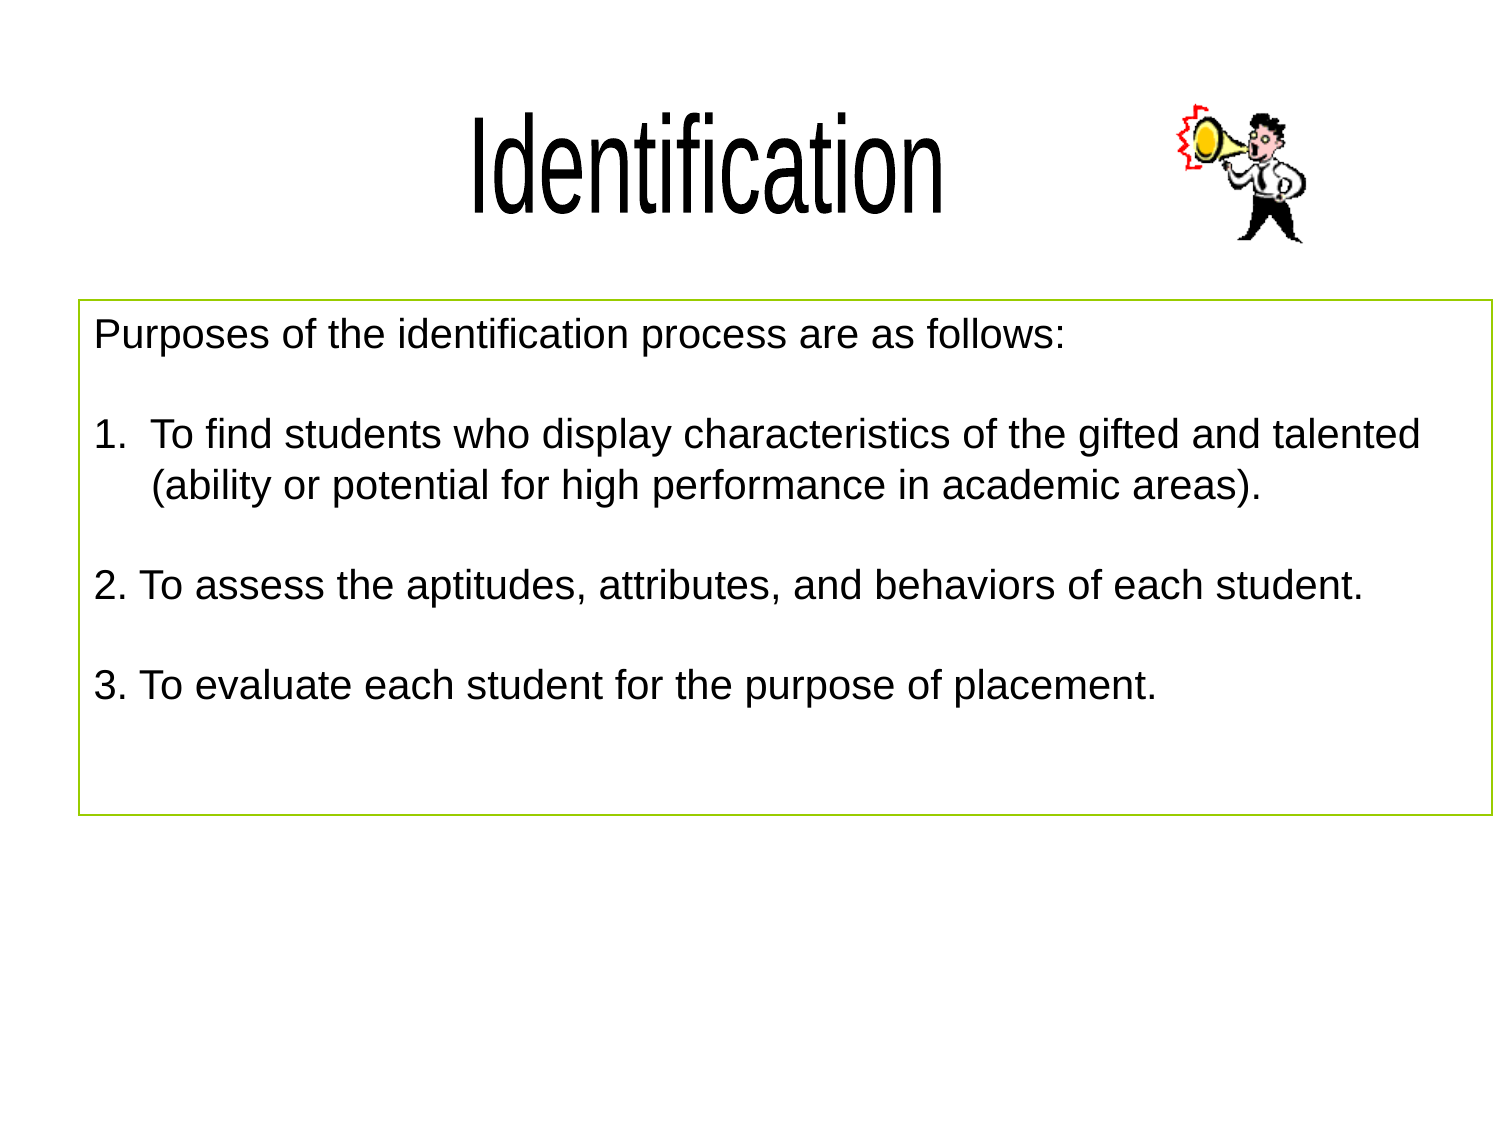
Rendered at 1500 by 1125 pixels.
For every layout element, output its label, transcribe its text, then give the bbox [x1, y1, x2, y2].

text_box Purposes of the identification process are as follows: To find students who display characteristics of the gifted and talented (ability or potential for high performance in academic areas). 2. To assess the aptitudes, attributes, and behaviors of each student. 3. To evaluate each student for the purpose of placement. [78, 299, 1493, 815]
picture [1162, 74, 1319, 247]
